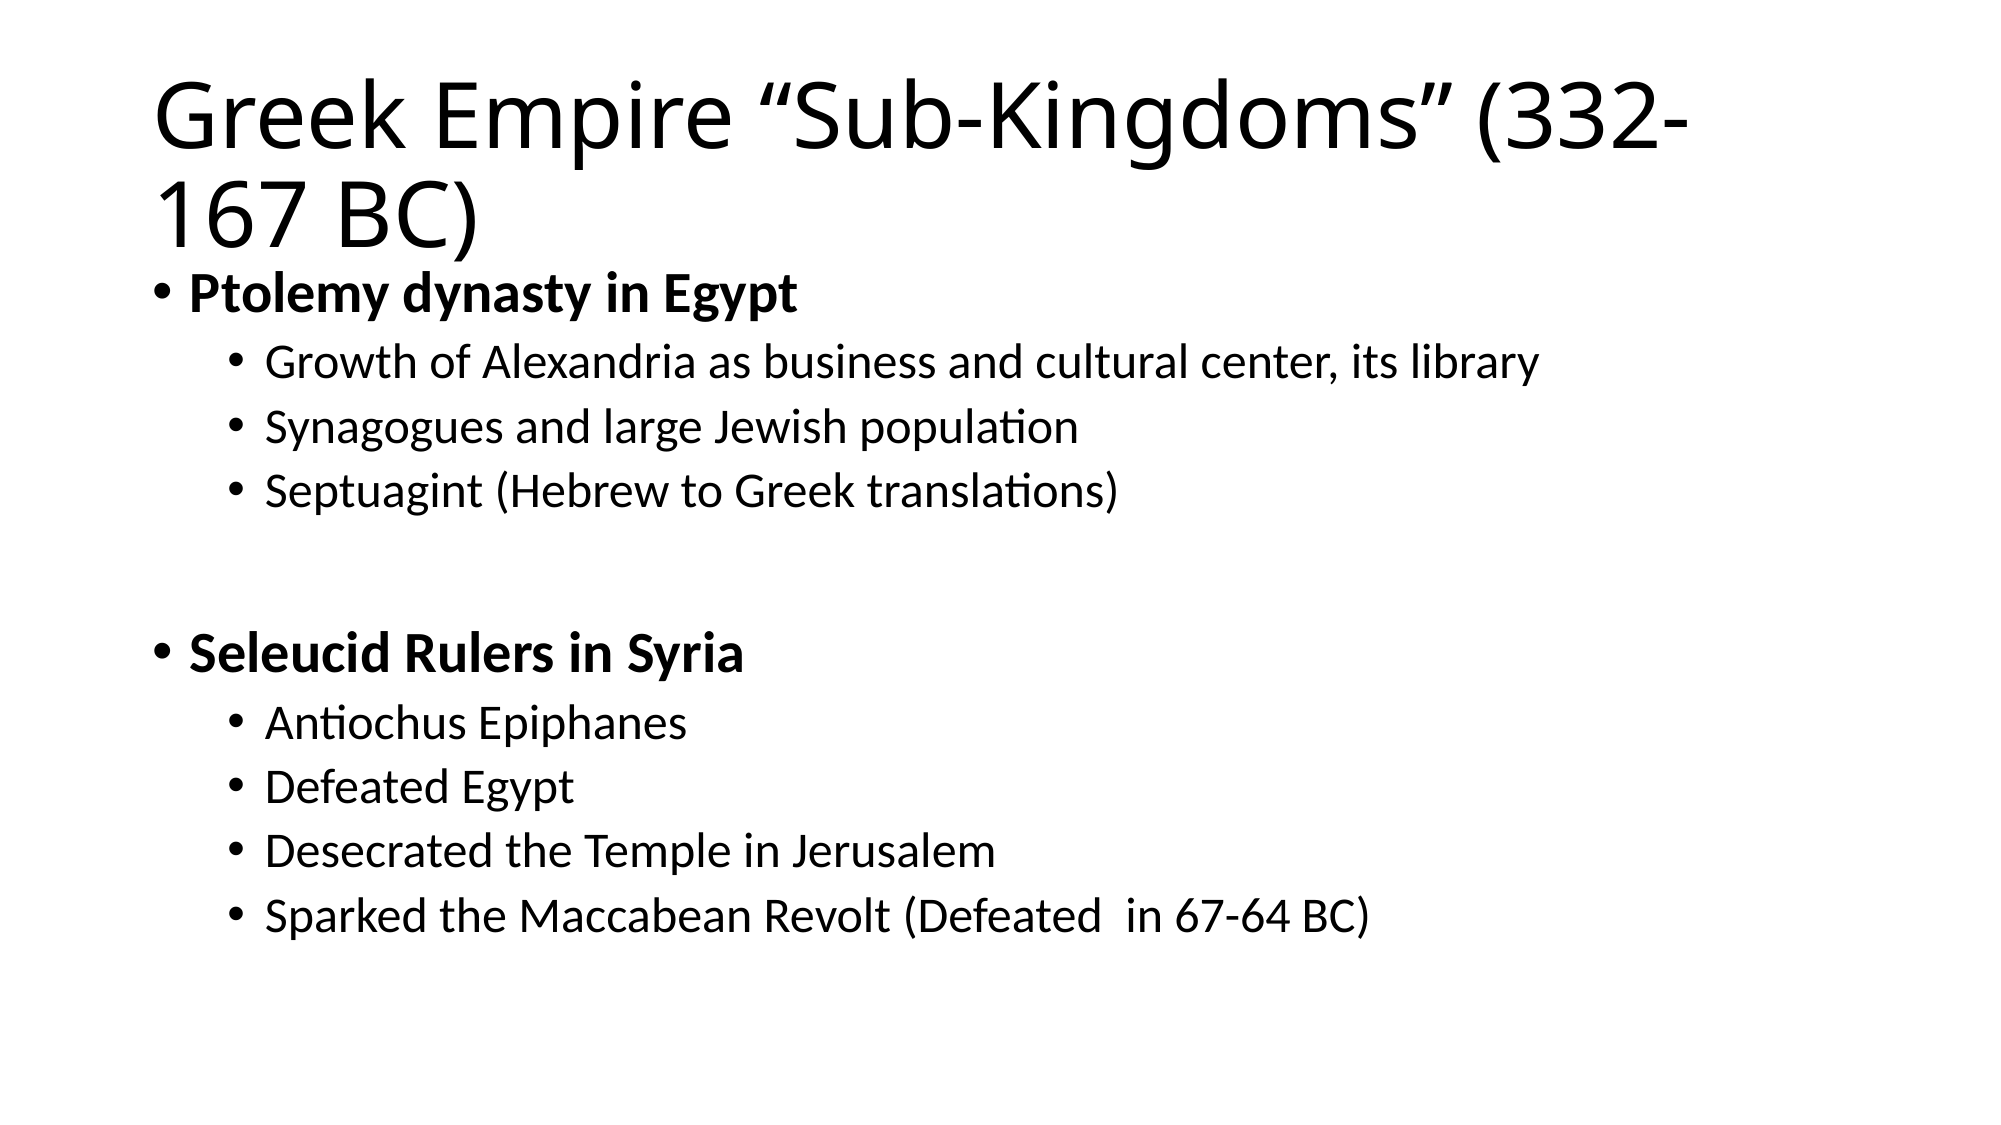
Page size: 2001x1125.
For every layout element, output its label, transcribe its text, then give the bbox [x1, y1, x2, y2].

list Ptolemy dynasty in Egypt Growth of Alexandria as business and cultural center, its library Synagogues and large Jewish population Septuagint (Hebrew to Greek translations) Seleucid Rulers in Syria Antiochus Epiphanes Defeated Egypt Desecrated the Temple in Jerusalem Sparked the Maccabean Revolt (Defeated in 67-64 BC) [137, 254, 1863, 1014]
title Greek Empire “Sub-Kingdoms” (332-167 BC) [137, 59, 1863, 254]
